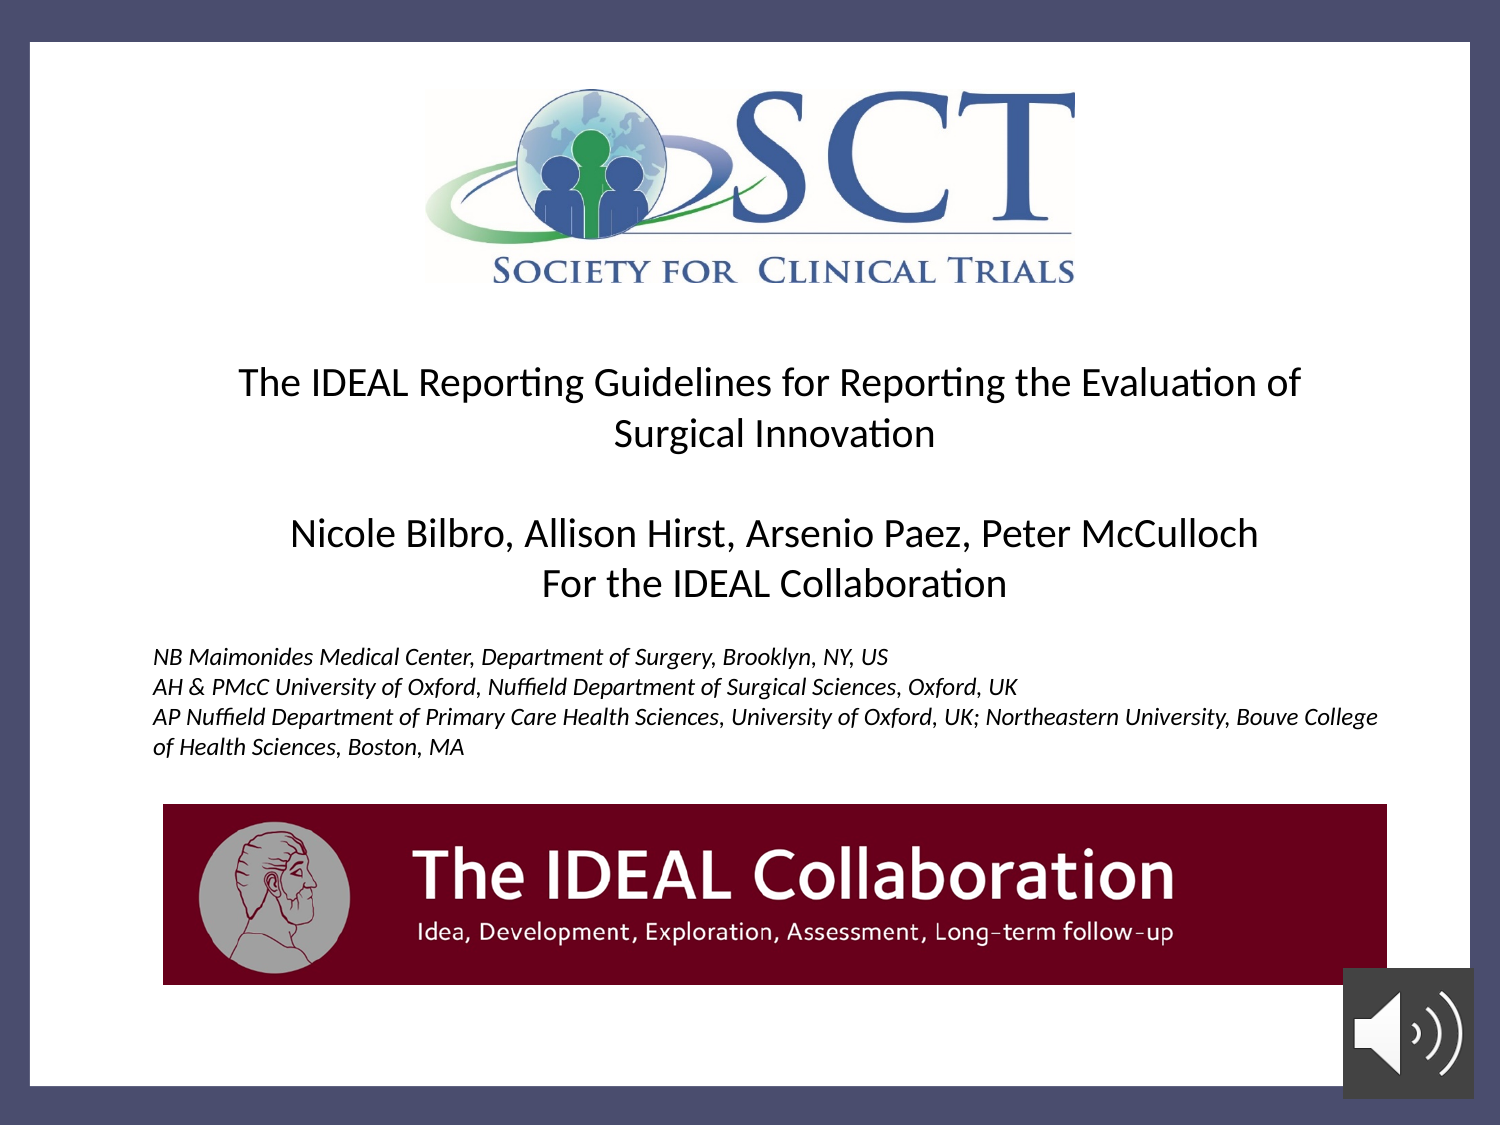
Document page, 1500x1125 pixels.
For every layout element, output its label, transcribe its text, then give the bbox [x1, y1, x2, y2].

picture [424, 89, 1076, 283]
text_box [0, 0, 1500, 1125]
text_box [28, 40, 1472, 1088]
text_box The IDEAL Reporting Guidelines for Reporting the Evaluation of Surgical Innovation Nicole Bilbro, Allison Hirst, Arsenio Paez, Peter McCulloch For the IDEAL Collaboration NB Maimonides Medical Center, Department of Surgery, Brooklyn, NY, US AH & PMcC University of Oxford, Nuffield Department of Surgical Sciences, Oxford, UK AP Nuffield Department of Primary Care Health Sciences, University of Oxford, UK; Northeastern University, Bouve College of Health Sciences, Boston, MA [138, 347, 1412, 768]
picture [163, 803, 1476, 1101]
